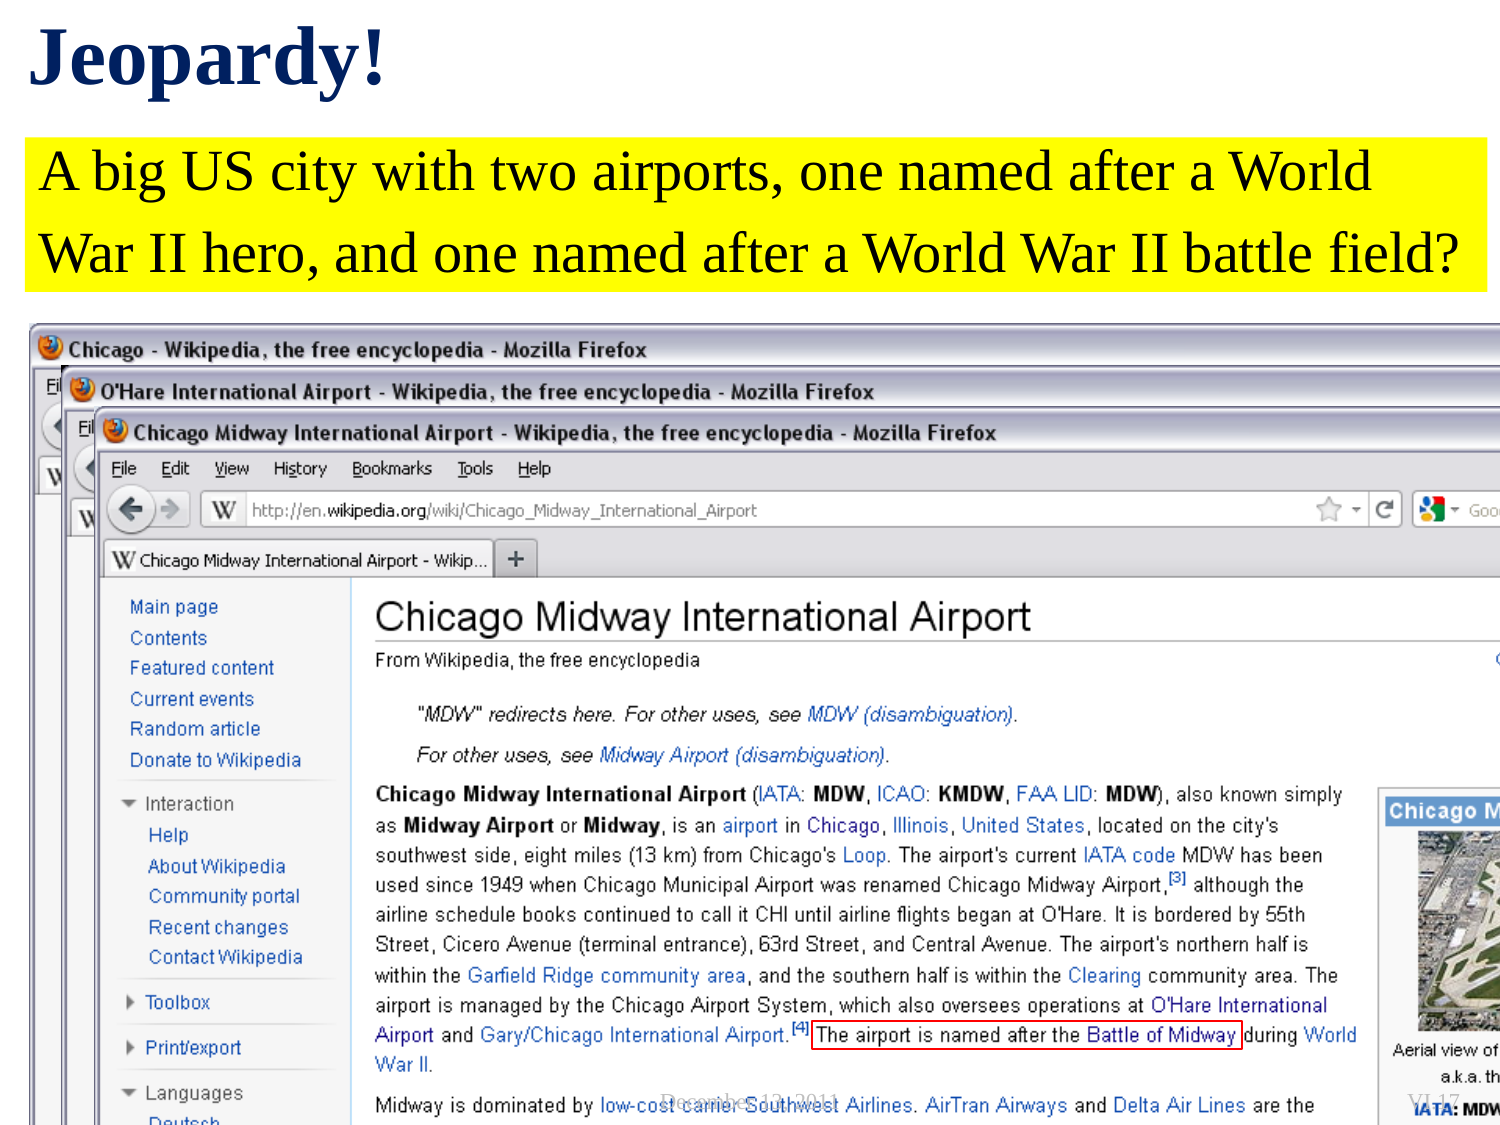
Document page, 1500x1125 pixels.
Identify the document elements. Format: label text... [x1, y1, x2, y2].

text_box Jeopardy! [12, 0, 1363, 129]
text_box A big US city with two airports, one named after a World War II hero, and one named after a World War II battle field? [23, 125, 1500, 300]
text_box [29, 323, 1500, 1125]
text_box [61, 365, 1500, 1125]
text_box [94, 405, 1500, 1125]
